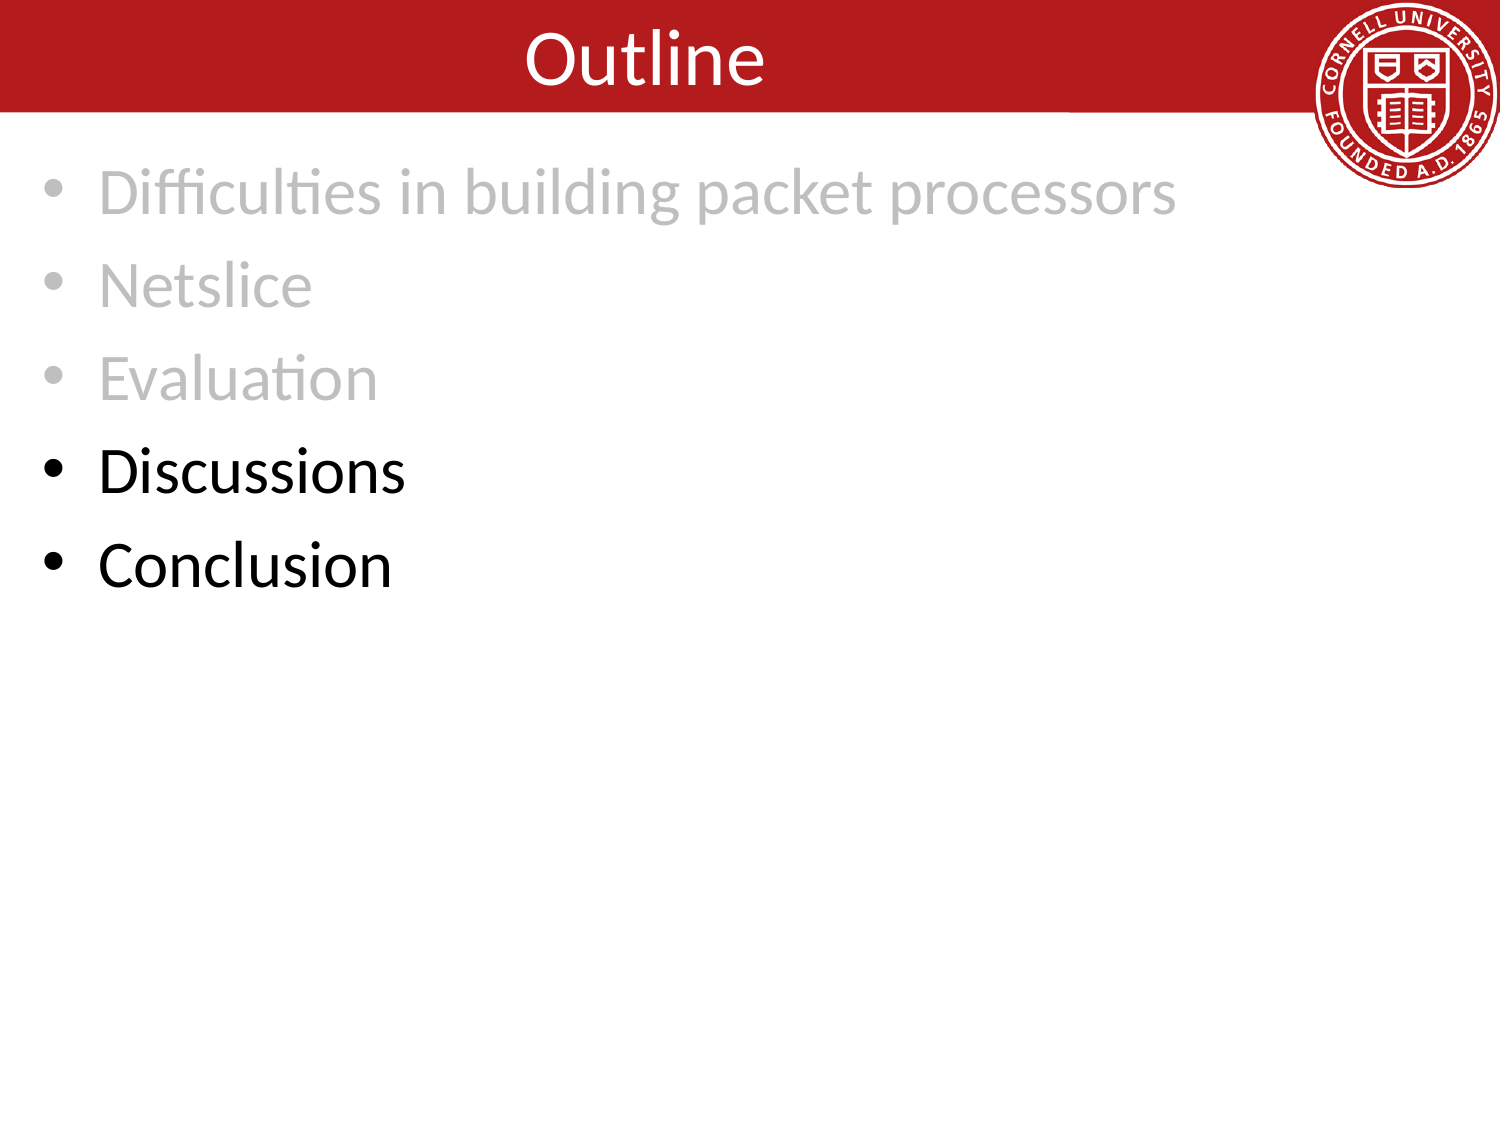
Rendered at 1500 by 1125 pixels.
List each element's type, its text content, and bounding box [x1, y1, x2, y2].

picture [1312, 0, 1500, 188]
title Outline [0, 0, 1292, 110]
list Difficulties in building packet processors Netslice Evaluation Discussions Conclusion [26, 139, 1471, 1005]
